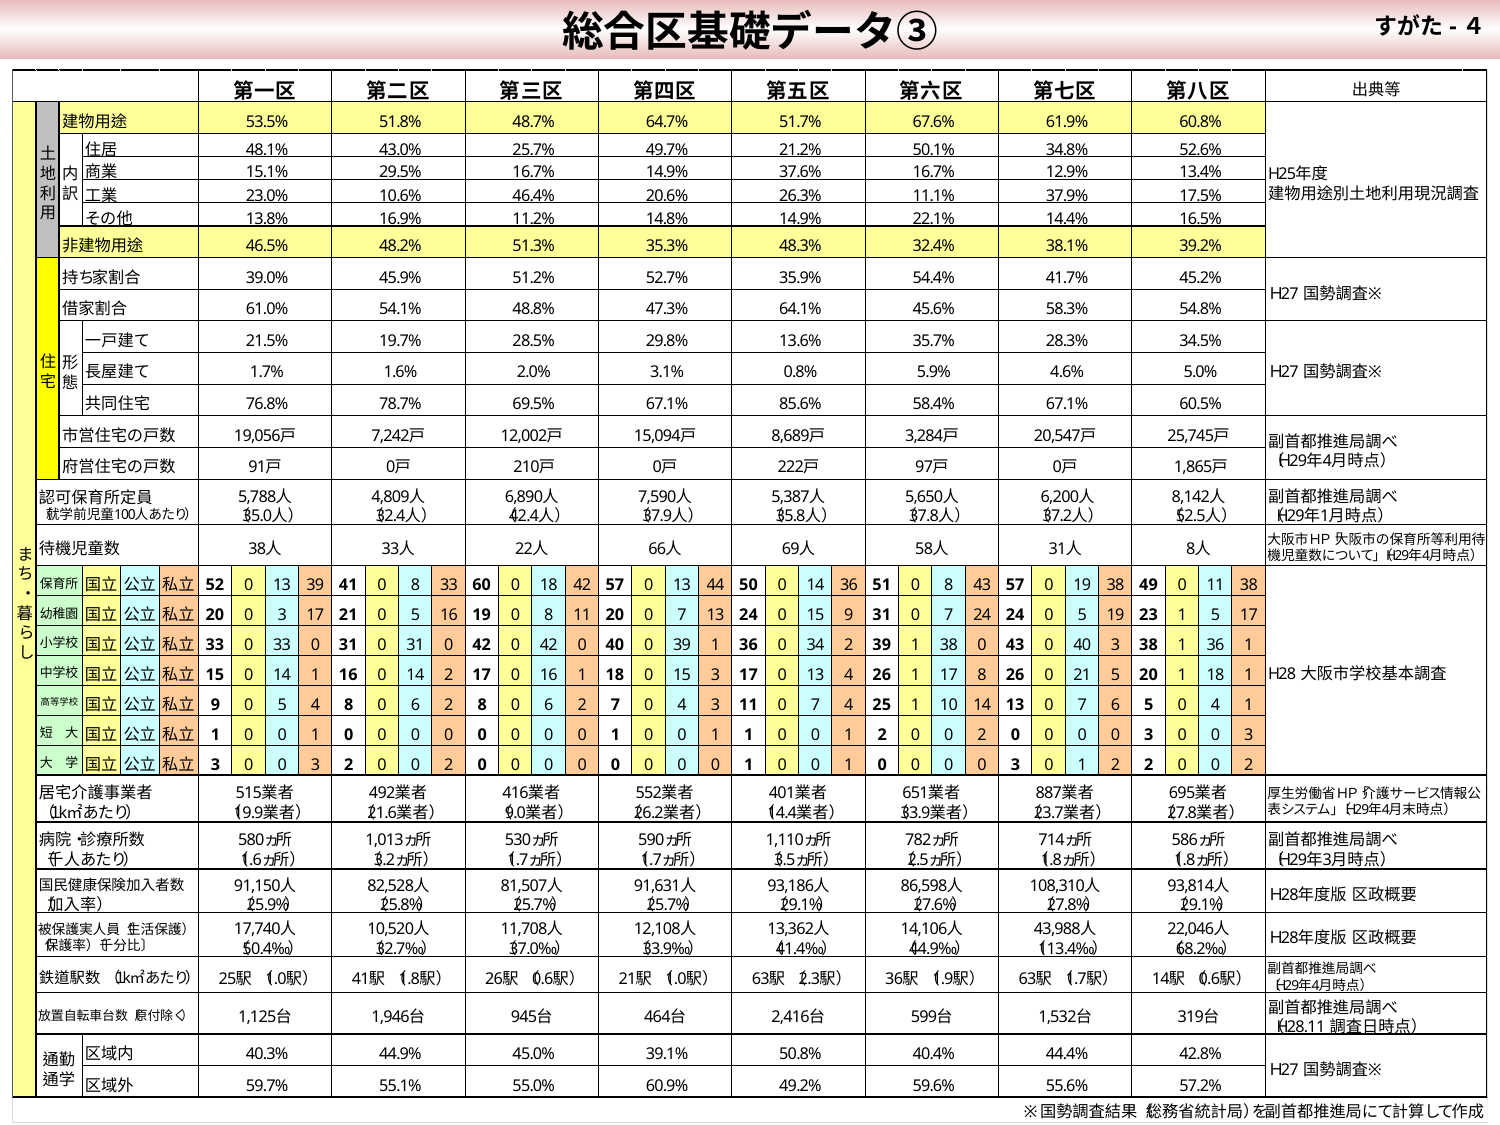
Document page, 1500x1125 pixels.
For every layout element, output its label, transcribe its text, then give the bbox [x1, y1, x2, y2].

text_box 総合区基礎データ③ [0, 0, 1500, 59]
picture [12, 69, 1489, 1124]
text_box すがた-４ [1330, 4, 1500, 47]
